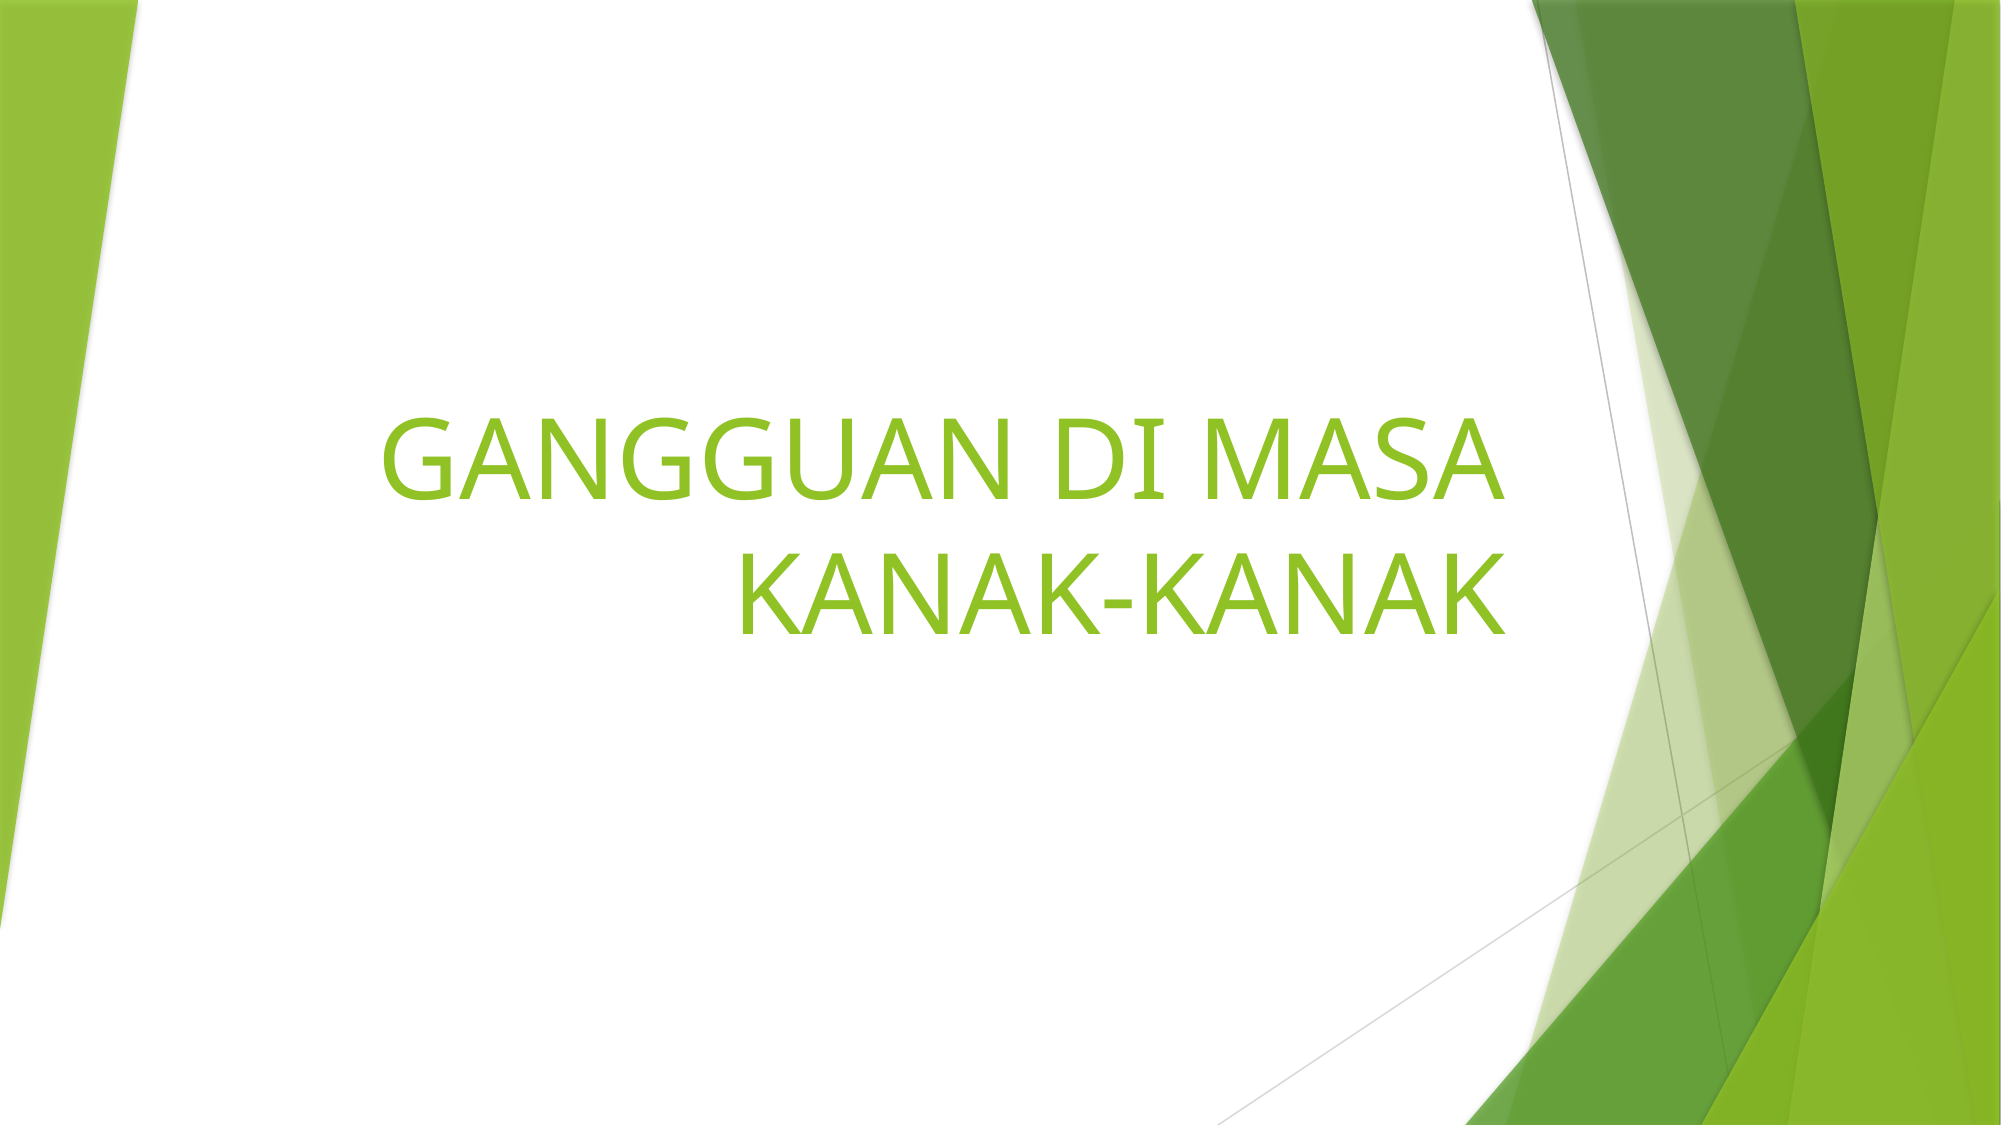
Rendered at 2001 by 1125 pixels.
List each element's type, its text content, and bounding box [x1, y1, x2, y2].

title GANGGUAN DI MASA KANAK-KANAK [247, 394, 1522, 665]
